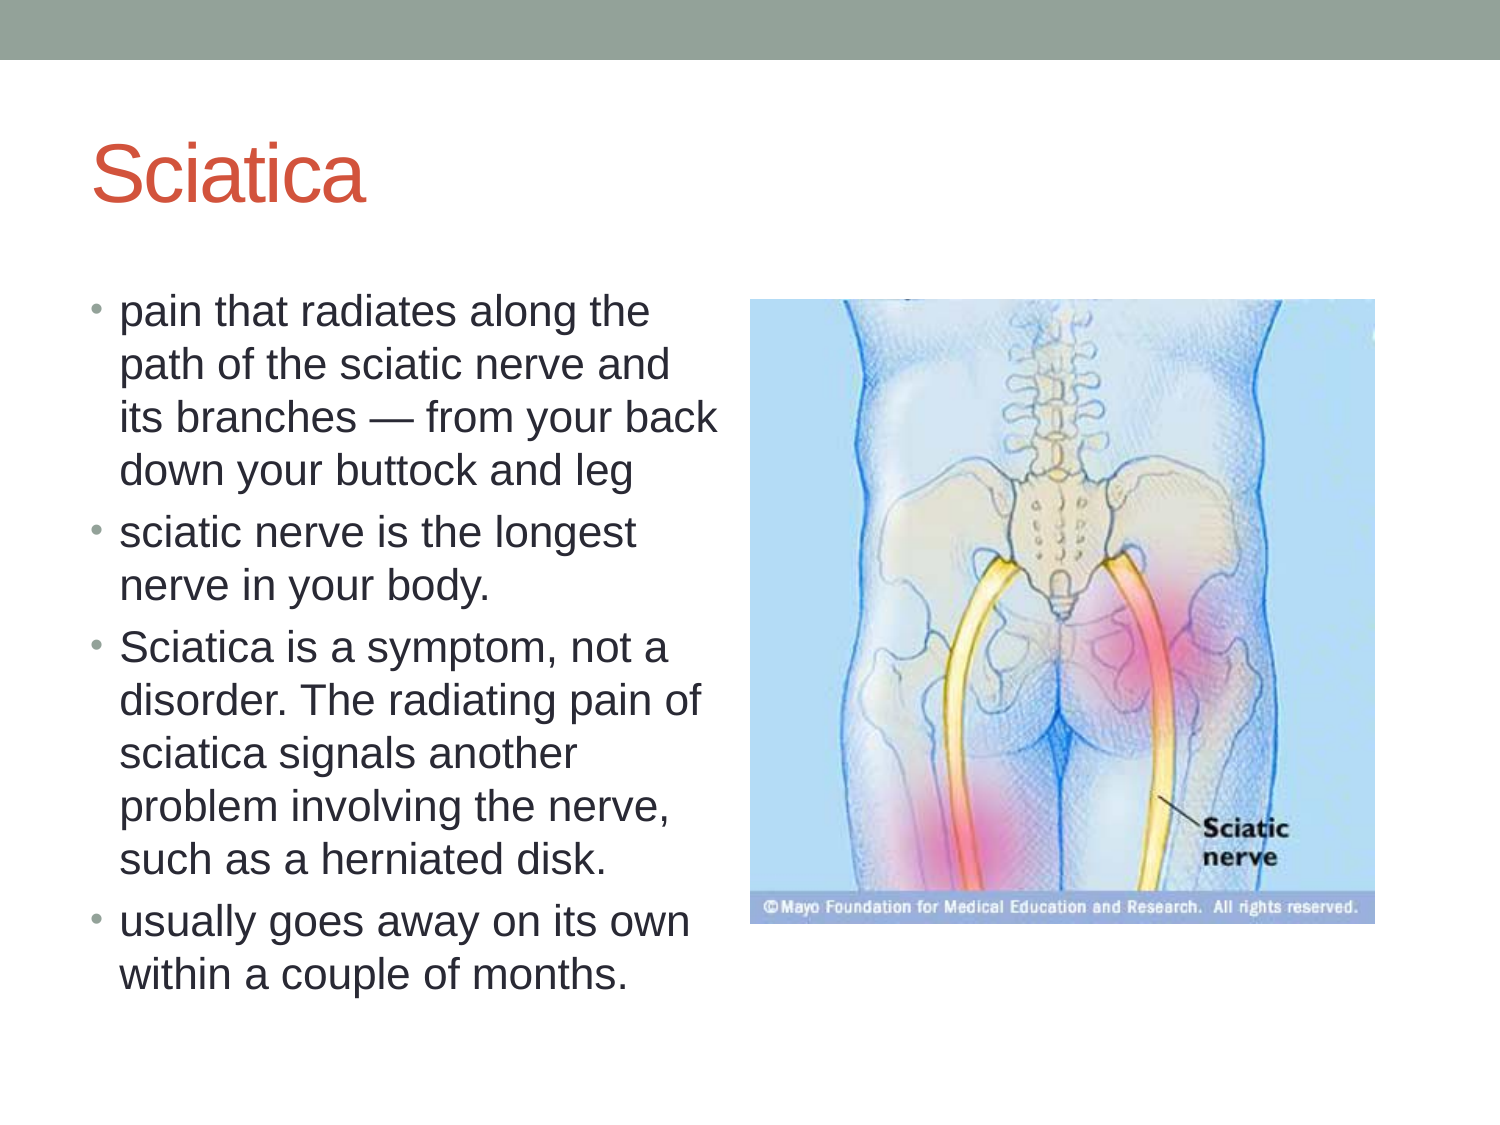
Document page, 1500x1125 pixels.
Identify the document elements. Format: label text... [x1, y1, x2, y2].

list pain that radiates along the path of the sciatic nerve and its branches — from your back down your buttock and leg sciatic nerve is the longest nerve in your body. Sciatica is a symptom, not a disorder. The radiating pain of sciatica signals another problem involving the nerve, such as a herniated disk. usually goes away on its own within a couple of months. [75, 274, 738, 1049]
picture [749, 299, 1376, 924]
title Sciatica [75, 87, 1425, 250]
